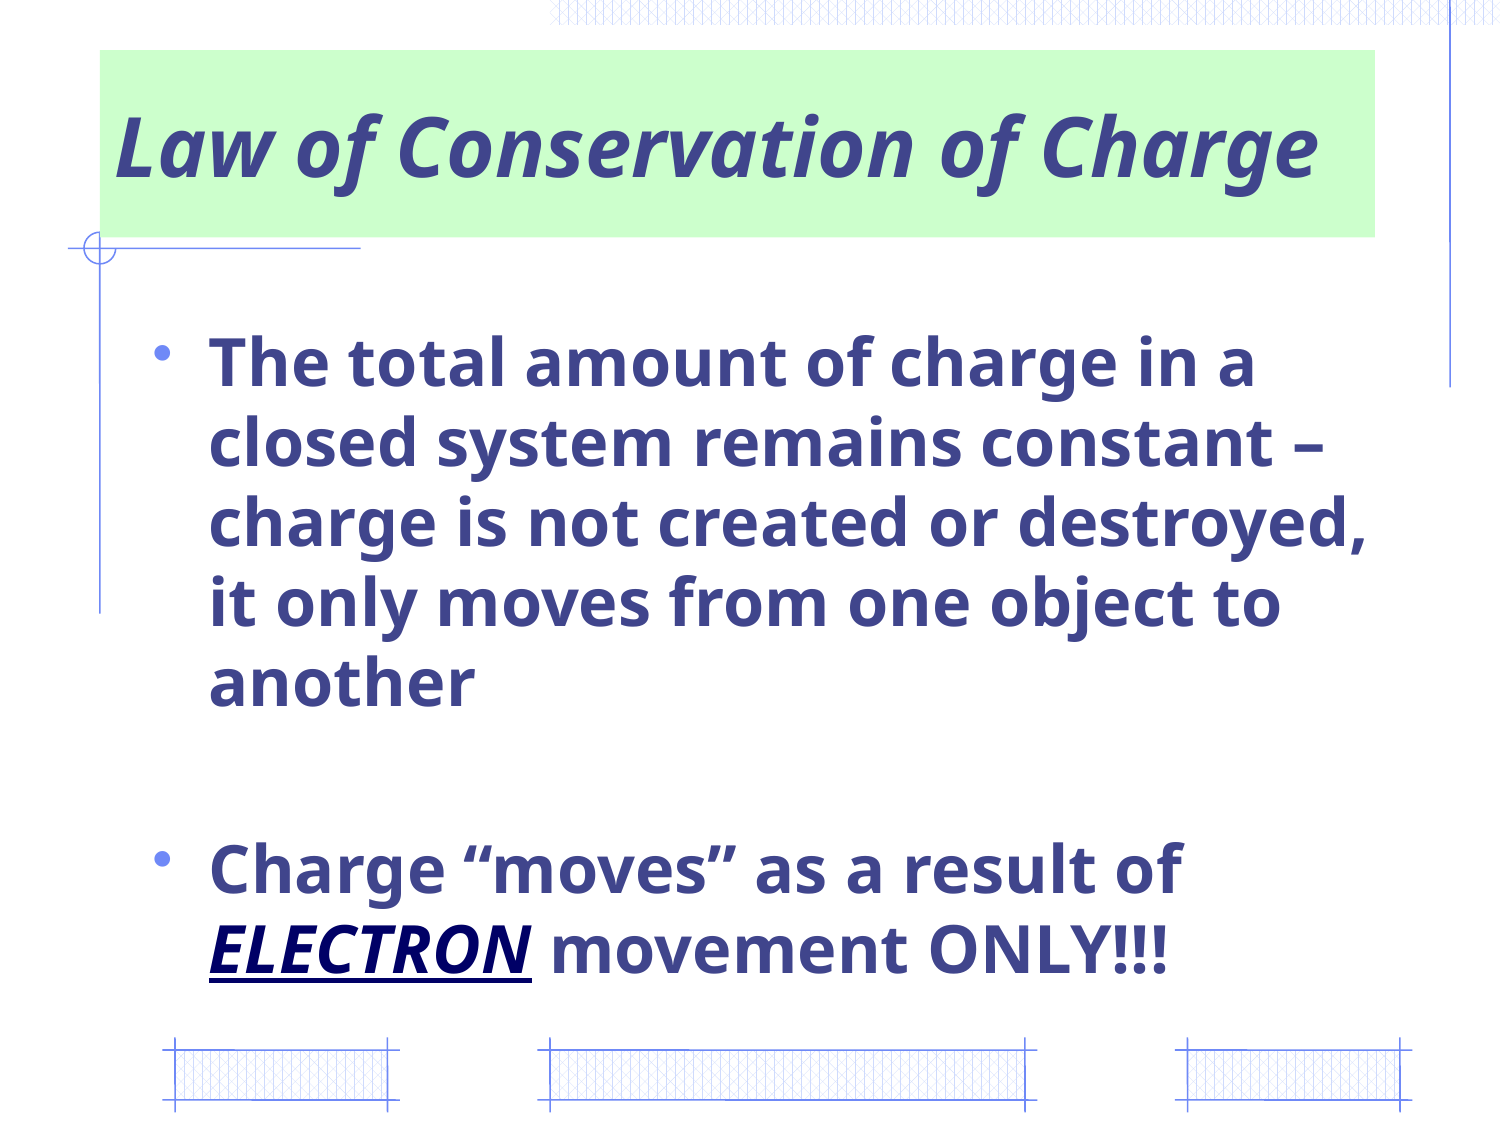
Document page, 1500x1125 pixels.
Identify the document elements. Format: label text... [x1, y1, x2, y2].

list The total amount of charge in a closed system remains constant – charge is not created or destroyed, it only moves from one object to another Charge “moves” as a result of ELECTRON movement ONLY!!! [137, 312, 1413, 988]
title Law of Conservation of Charge [99, 50, 1375, 238]
